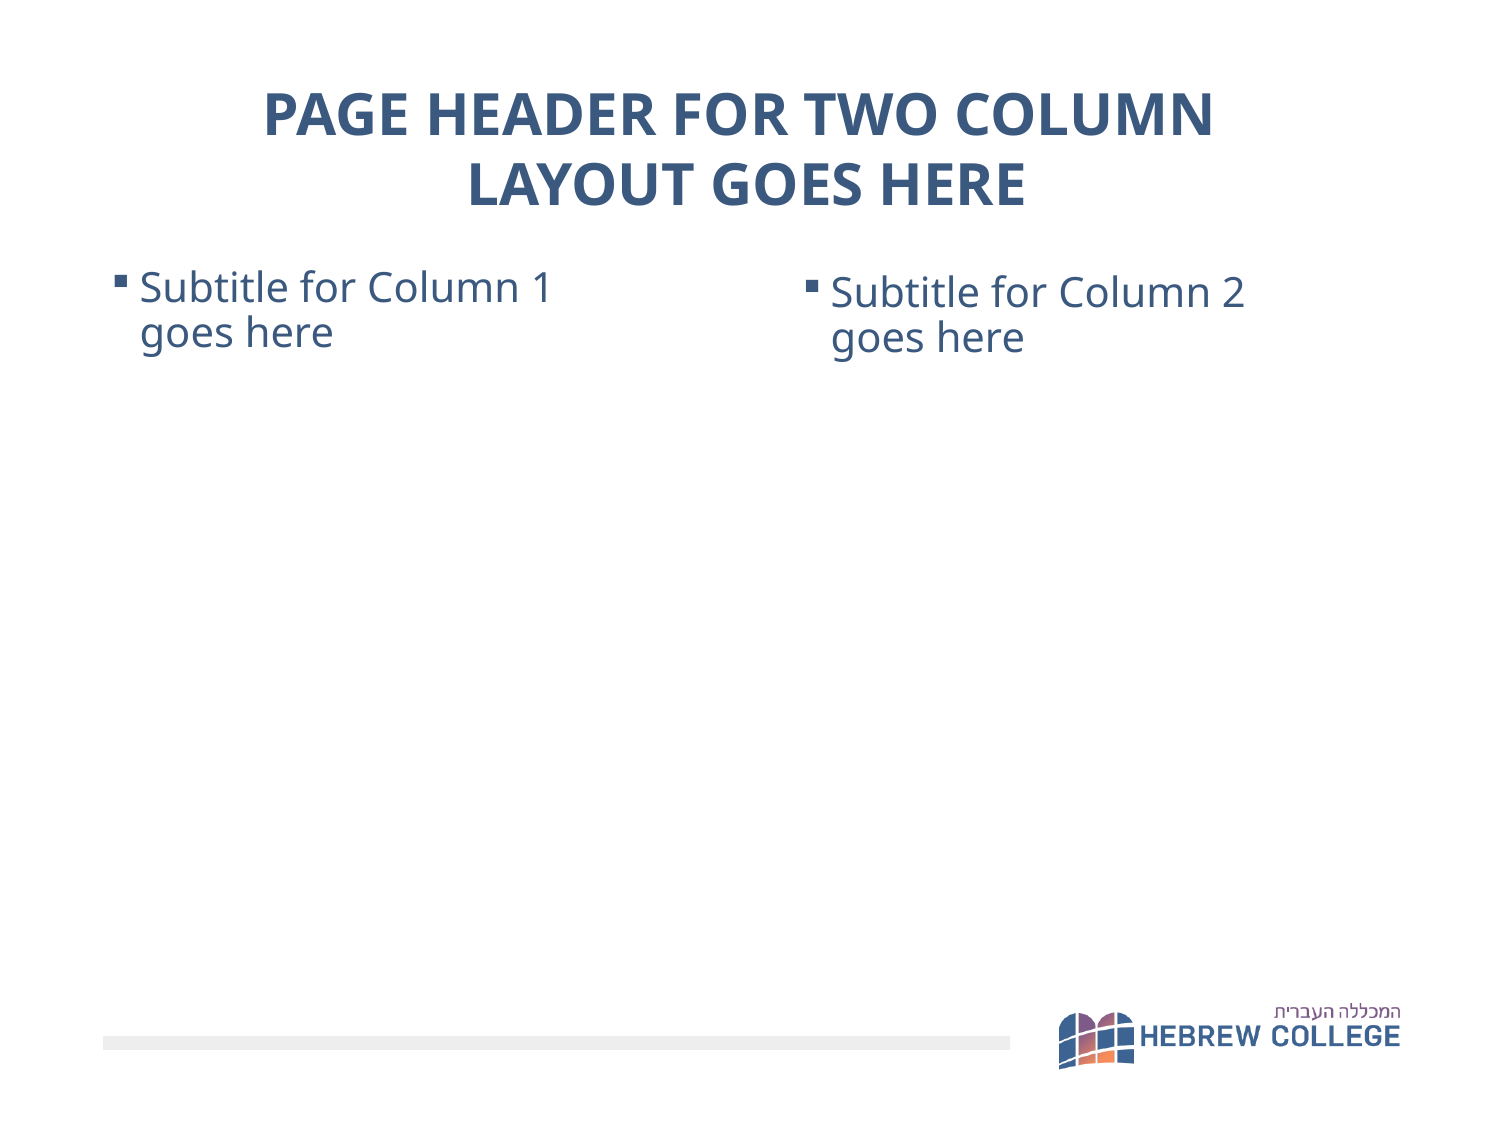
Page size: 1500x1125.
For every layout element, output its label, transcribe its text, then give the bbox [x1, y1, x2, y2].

list Subtitle for Column 2 goes here [787, 263, 1398, 949]
subtitle Subtitle for Column 1 goes here [96, 259, 713, 949]
text_box PAGE HEADER FOR TWO COLUMN LAYOUT GOES HERE [96, 69, 1398, 225]
